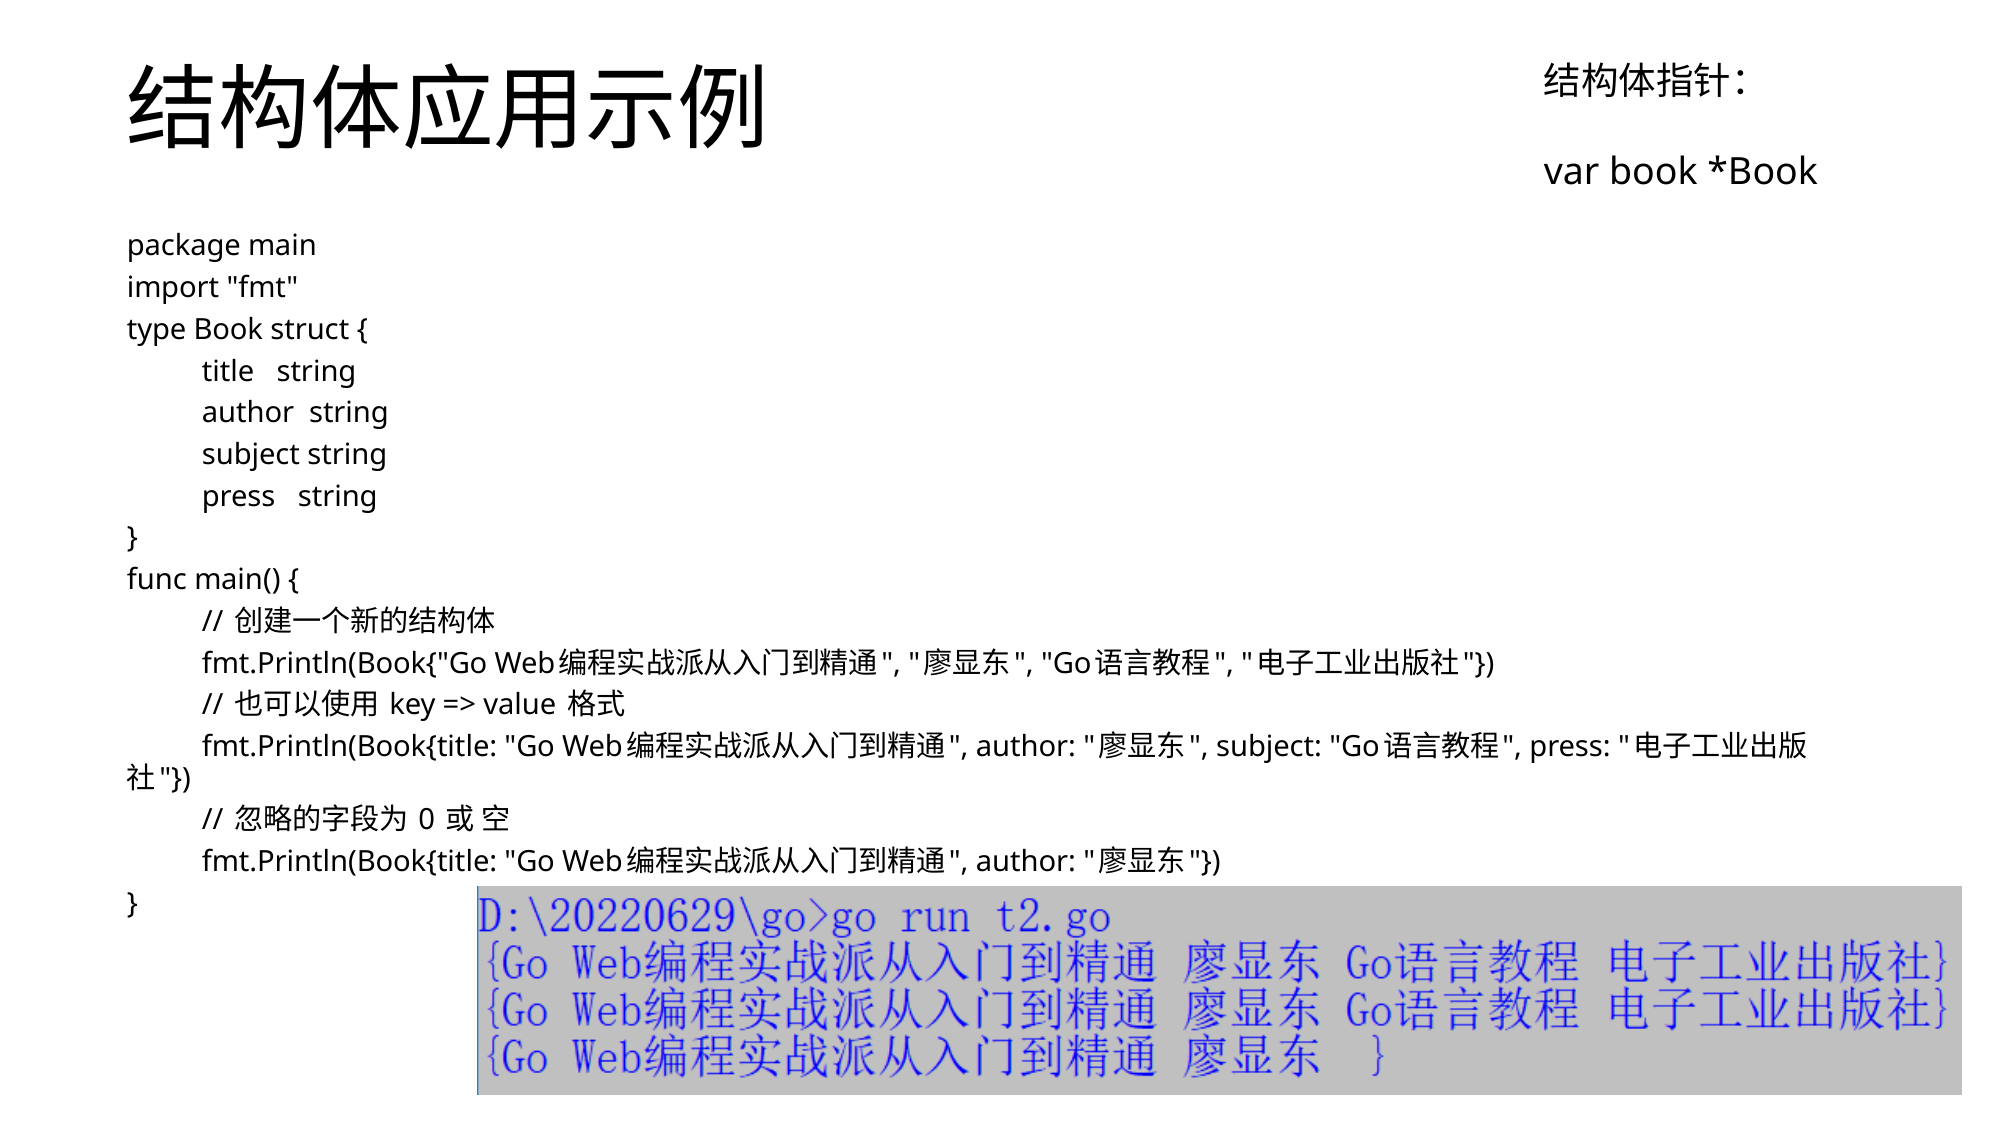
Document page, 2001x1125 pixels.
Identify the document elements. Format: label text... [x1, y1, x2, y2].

picture [477, 886, 1962, 1095]
title 结构体应用示例 [111, 0, 948, 223]
list package main import "fmt" type Book struct { title string author string subject string press string } func main() { // 创建一个新的结构体 fmt.Println(Book{"Go Web编程实战派从入门到精通", "廖显东", "Go语言教程", "电子工业出版社"}) // 也可以使用 key => value 格式 fmt.Println(Book{title: "Go Web编程实战派从入门到精通", author: "廖显东", subject: "Go语言教程", press: "电子工业出版社"}) // 忽略的字段为 0 或 空 fmt.Println(Book{title: "Go Web编程实战派从入门到精通", author: "廖显东"}) } [111, 223, 1837, 937]
text_box 结构体指针： var book *Book [1529, 49, 1833, 200]
